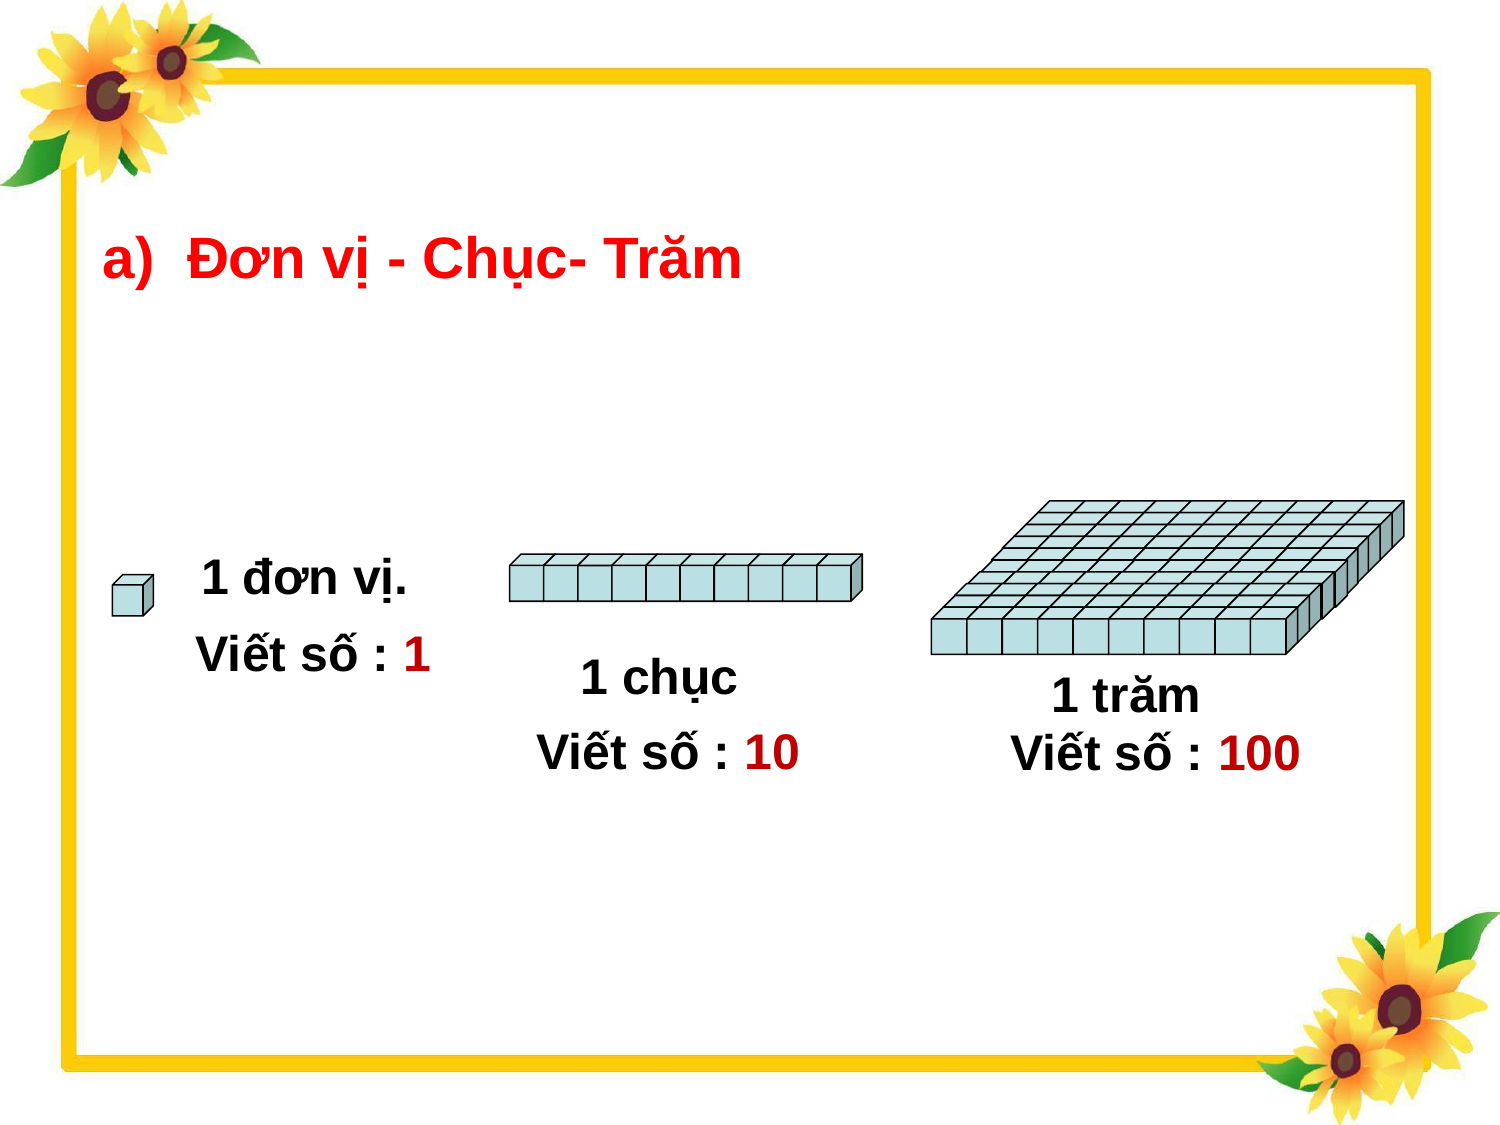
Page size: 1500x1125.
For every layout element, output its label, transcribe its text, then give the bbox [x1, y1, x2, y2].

text_box Viết số : 1 [180, 613, 447, 689]
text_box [511, 553, 867, 713]
text_box 1 đơn vị. [186, 536, 424, 612]
table_cell 2 [113, 575, 153, 584]
text_box Viết số : 100 [995, 738, 1317, 788]
text_box Đơn vị - Chục- Trăm [87, 212, 932, 298]
picture [0, 0, 1500, 1125]
text_box Viết số : 10 [521, 721, 815, 788]
text_box [112, 574, 154, 616]
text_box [931, 500, 1405, 731]
